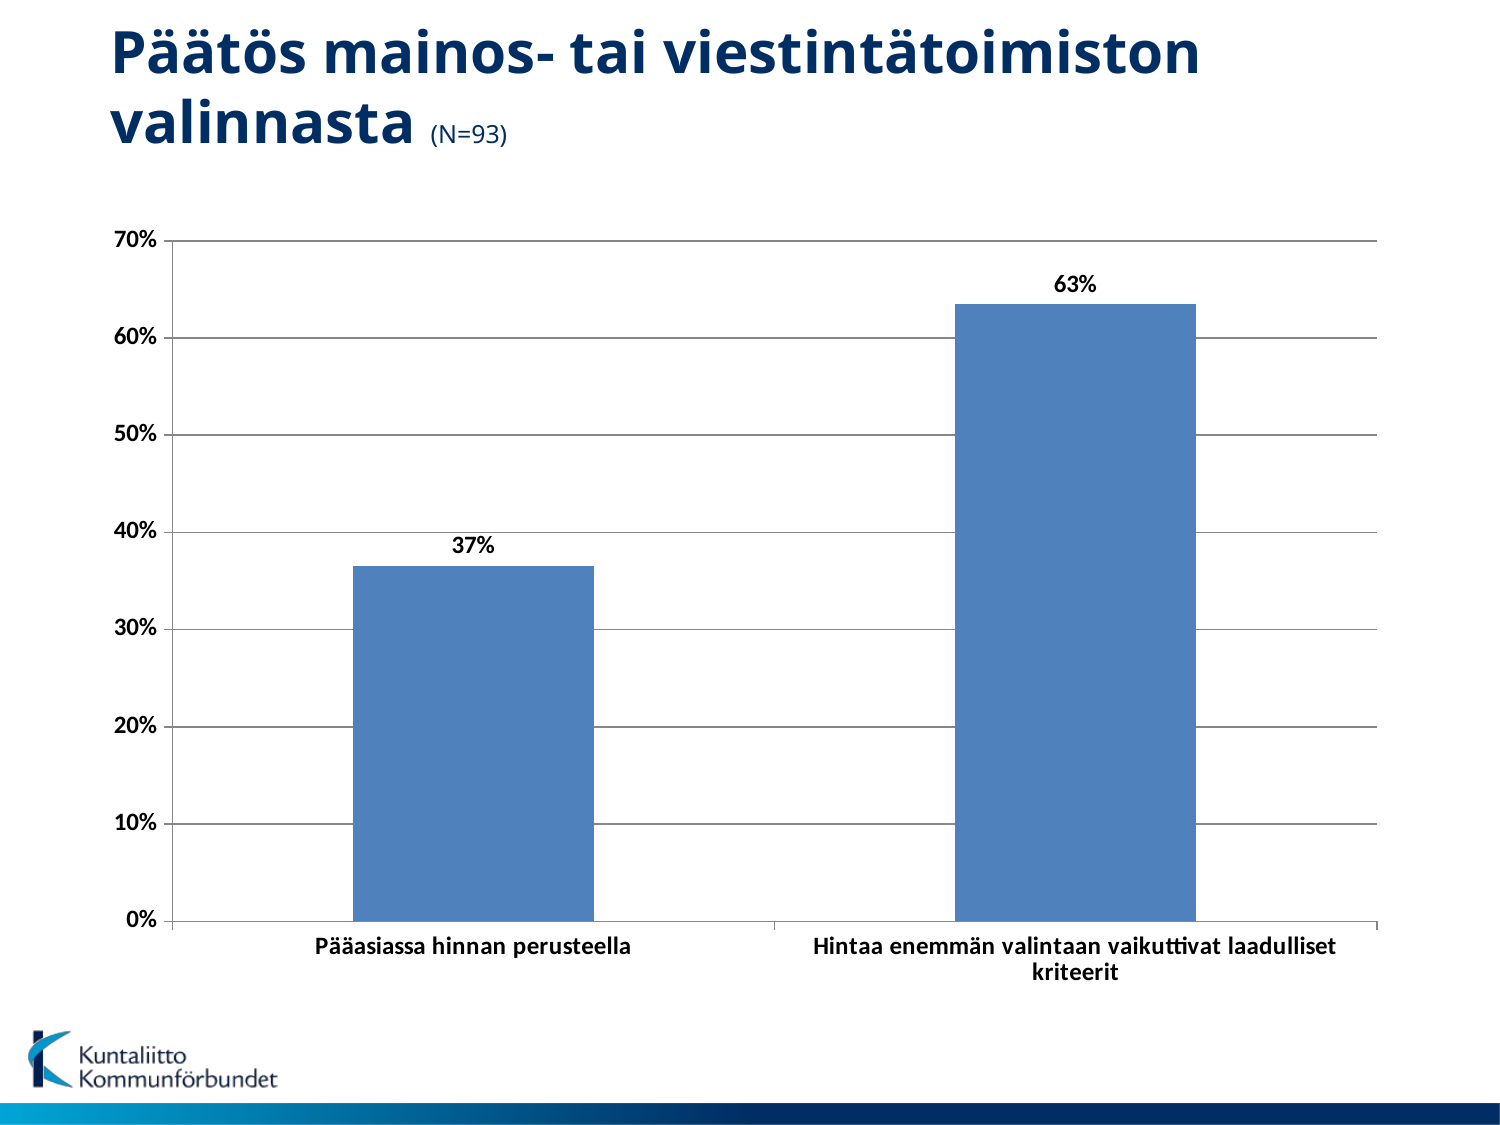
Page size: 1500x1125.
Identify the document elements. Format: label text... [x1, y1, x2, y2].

chart [87, 212, 1404, 1003]
picture [25, 1029, 280, 1090]
title Päätös mainos- tai viestintätoimiston valinnasta (N=93) [110, 15, 1390, 157]
picture [0, 1102, 1500, 1125]
